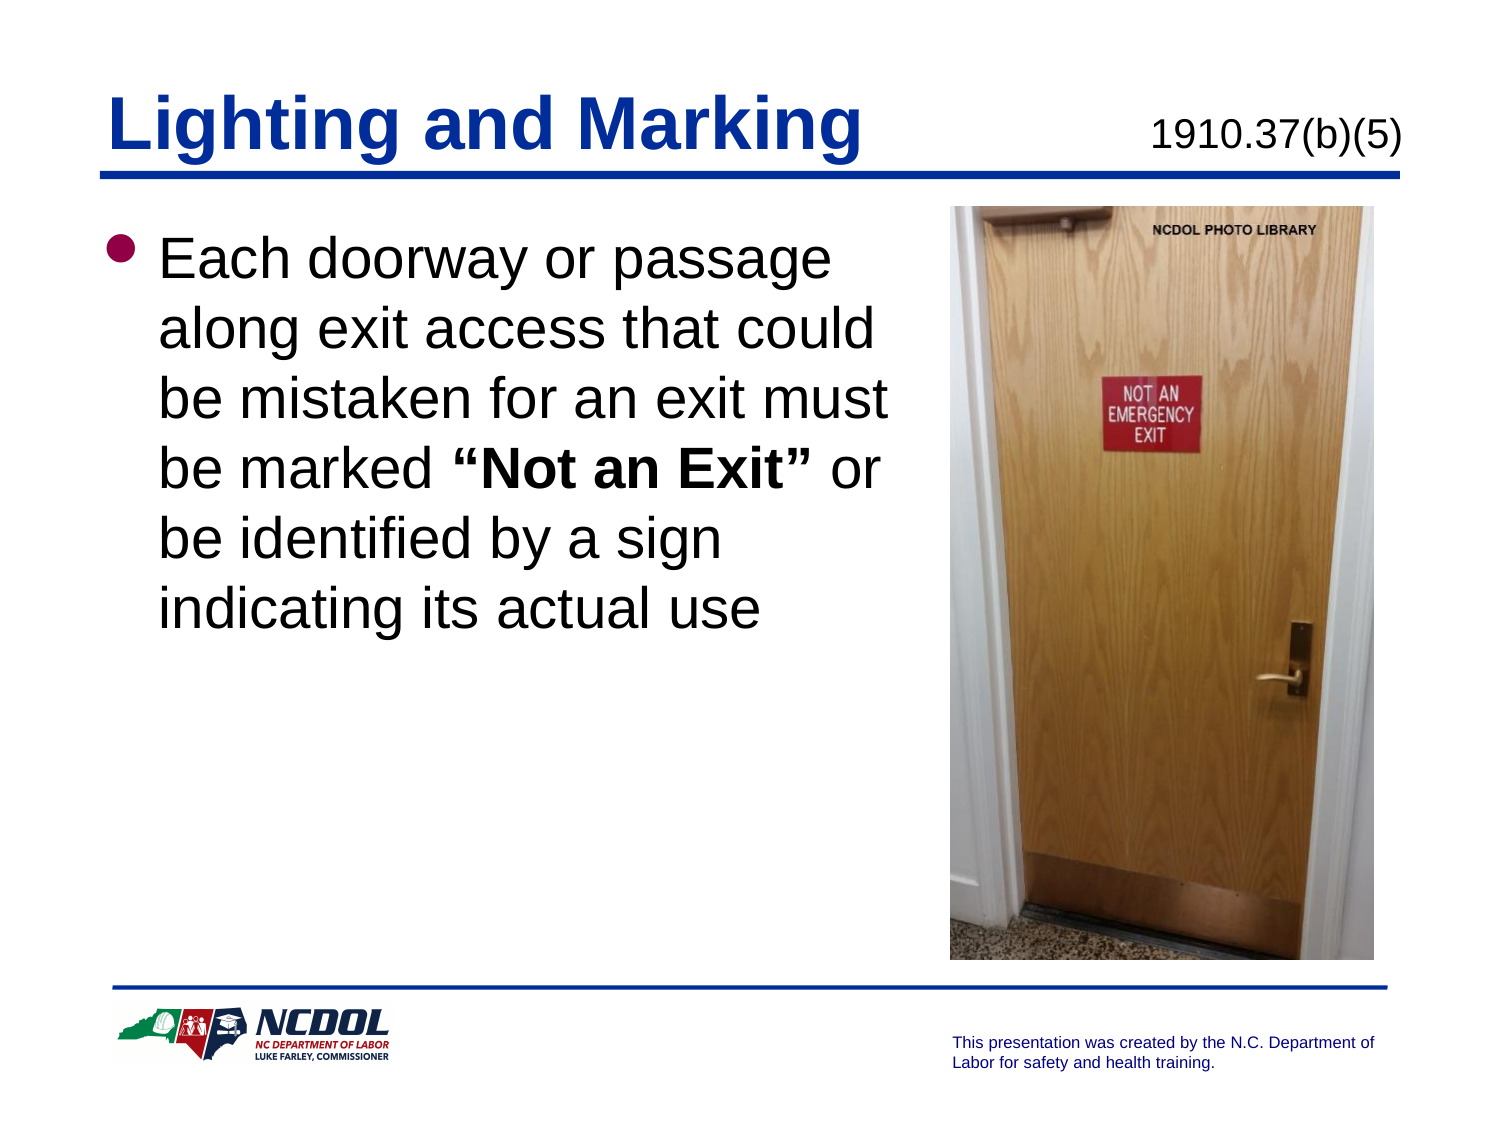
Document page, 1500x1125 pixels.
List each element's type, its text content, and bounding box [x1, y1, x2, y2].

picture [949, 206, 1374, 961]
picture [112, 1003, 394, 1065]
title Lighting and Marking [99, 75, 1400, 166]
text_box 1910.37(b)(5) [1112, 99, 1475, 163]
list Each doorway or passage along exit access that could be mistaken for an exit must be marked “Not an Exit” or be identified by a sign indicating its actual use [87, 212, 925, 955]
